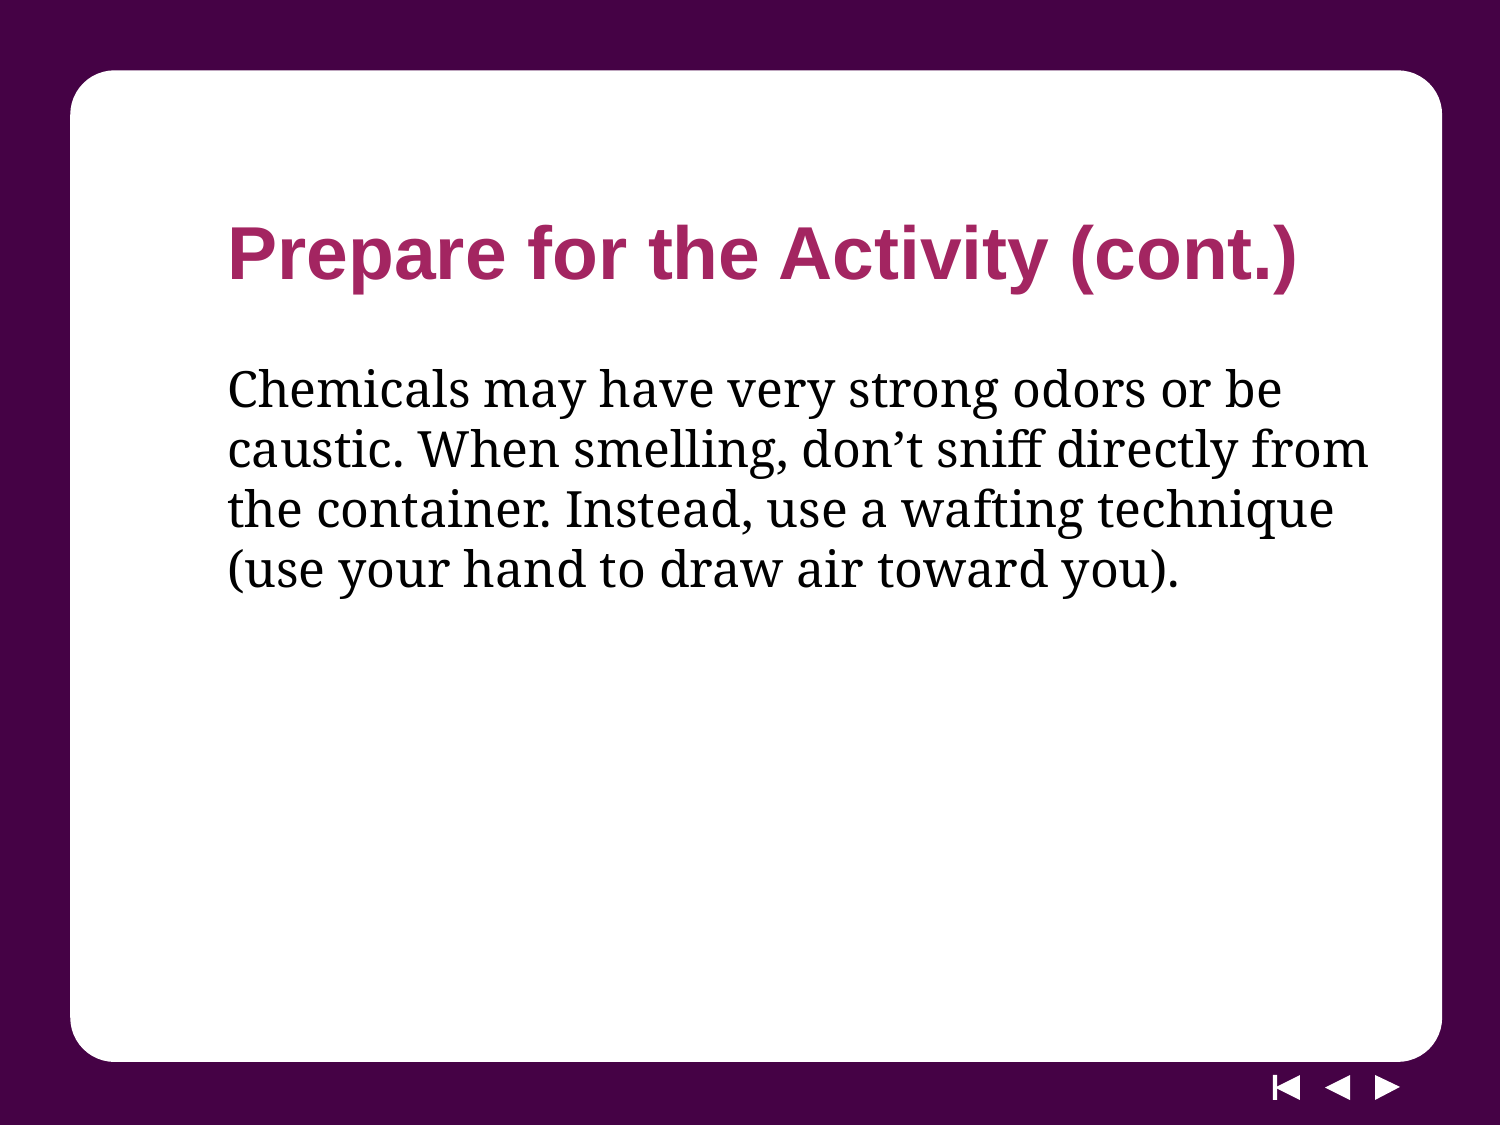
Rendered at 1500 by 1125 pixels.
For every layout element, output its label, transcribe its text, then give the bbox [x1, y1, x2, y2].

title Prepare for the Activity (cont.) [212, 174, 1425, 325]
list Chemicals may have very strong odors or be caustic. When smelling, don’t sniff directly from the container. Instead, use a wafting technique (use your hand to draw air toward you). [212, 350, 1388, 988]
